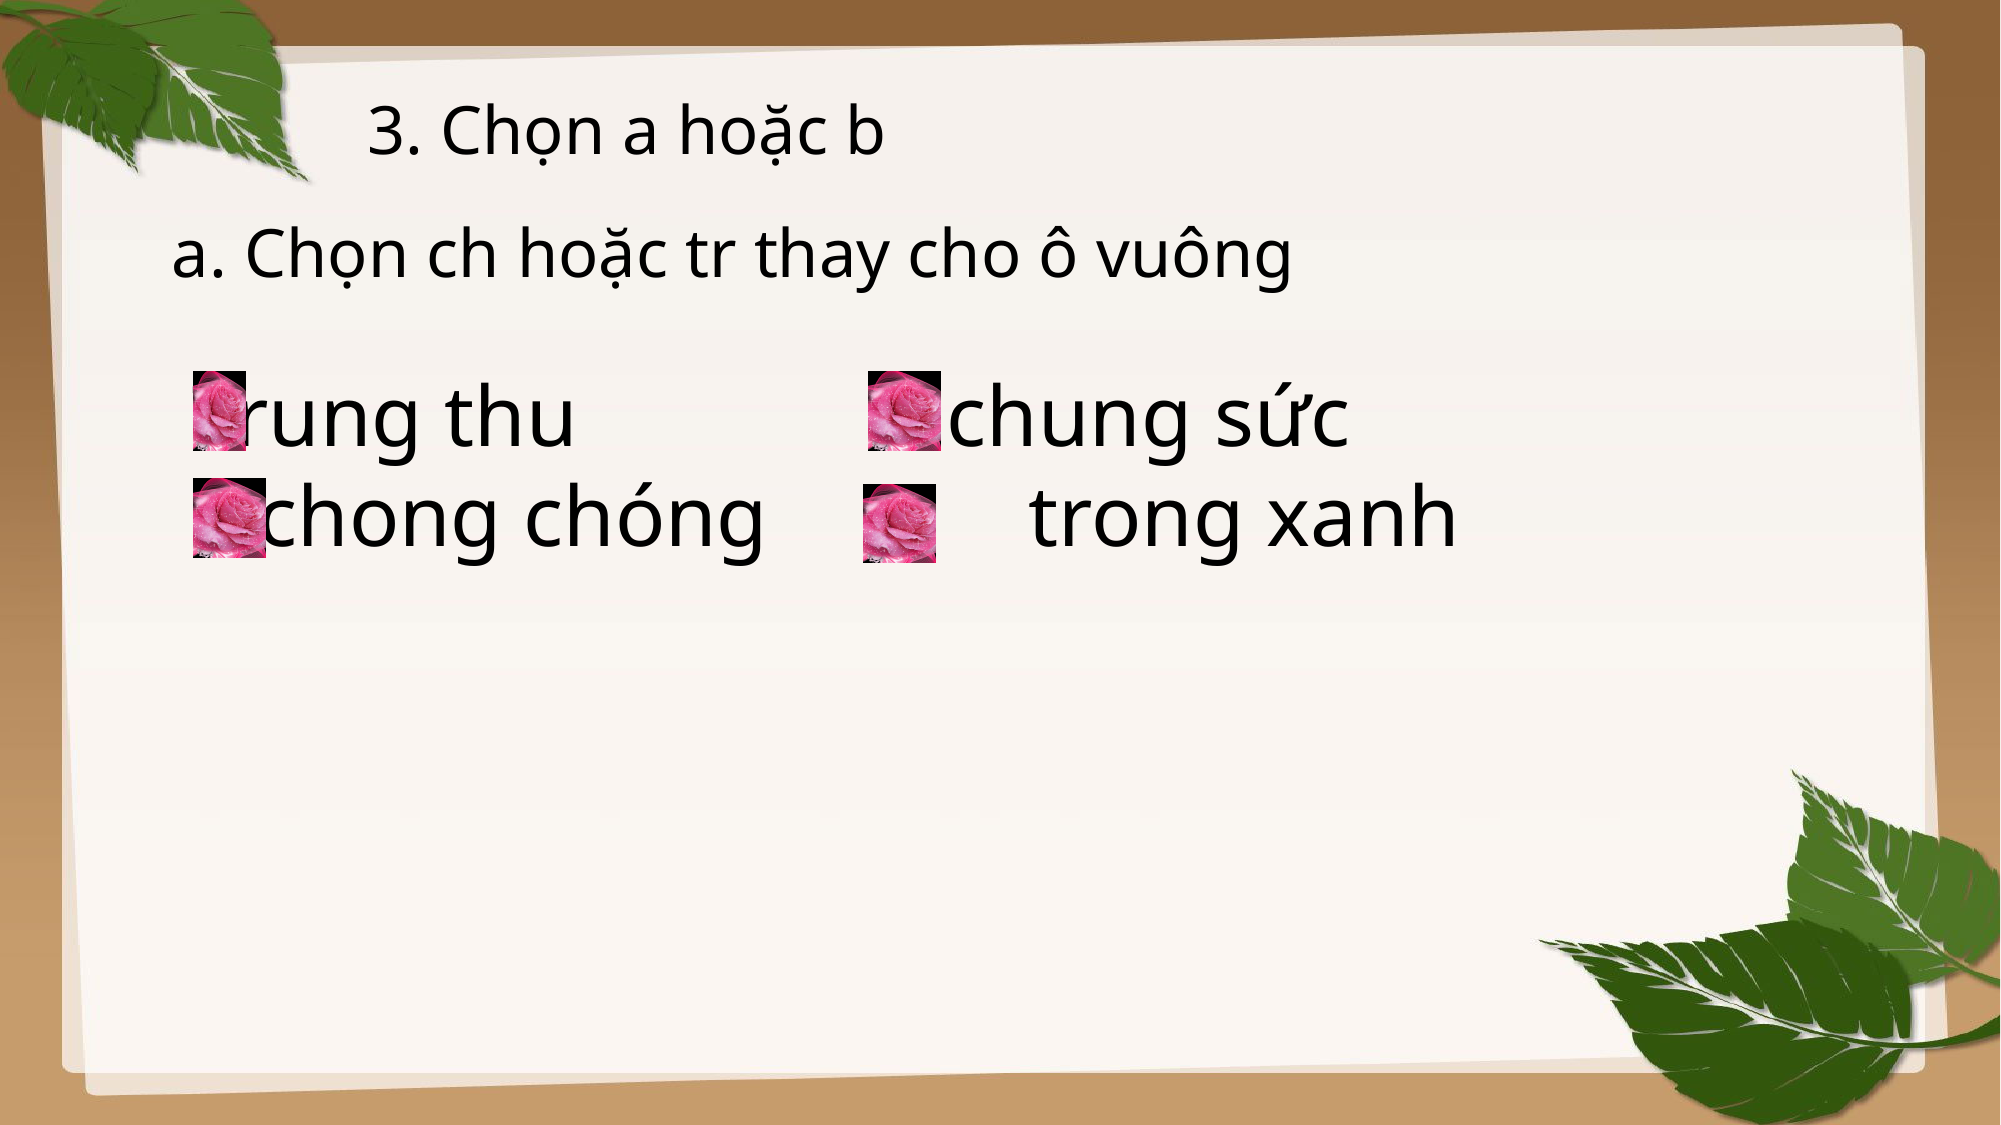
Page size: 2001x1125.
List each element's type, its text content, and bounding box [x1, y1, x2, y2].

text_box 3. Chọn a hoặc b [335, 80, 1706, 176]
text_box a. Chọn ch hoặc tr thay cho ô vuông [157, 203, 1529, 299]
picture [0, 0, 2001, 1125]
text_box Trung thu chung sức chong chóng trong xanh [177, 355, 1549, 571]
